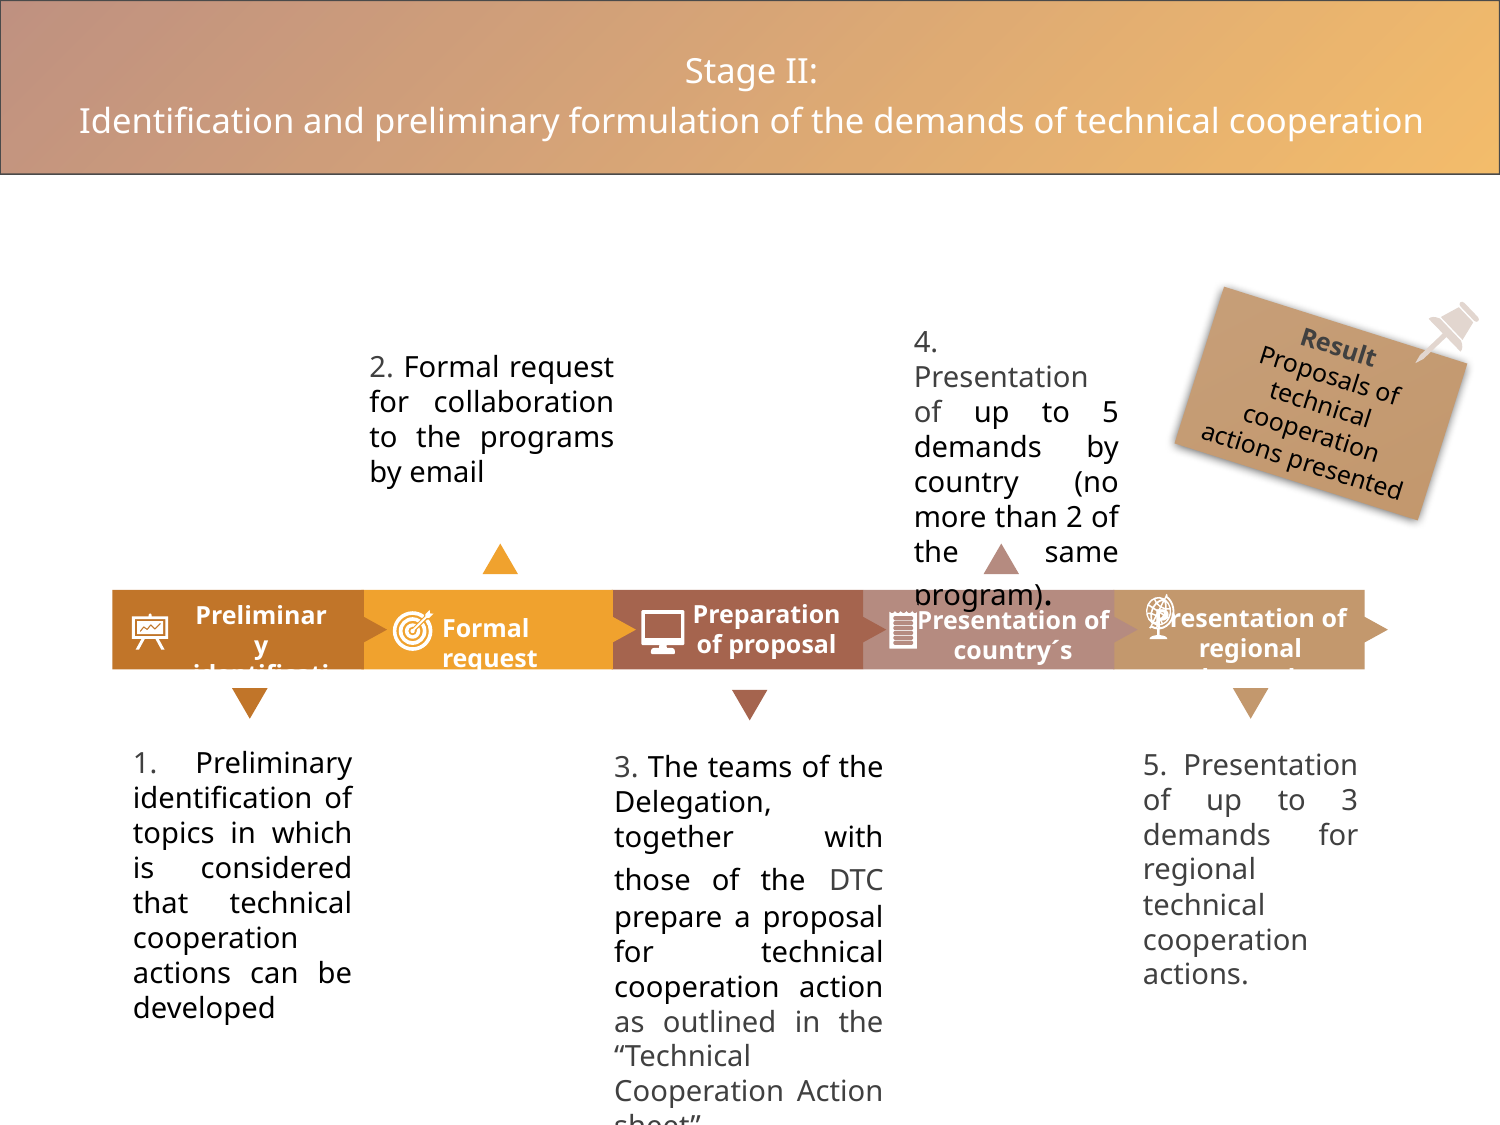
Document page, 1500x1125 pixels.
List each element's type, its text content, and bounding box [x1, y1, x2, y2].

text_box [887, 600, 920, 651]
text_box [111, 588, 389, 671]
text_box [130, 612, 170, 651]
text_box Formal request [427, 605, 630, 681]
text_box [982, 542, 1020, 576]
text_box Result Proposals of technical cooperation actions presented [1174, 286, 1468, 521]
text_box 3. The teams of the Delegation, together with those of the DTC prepare a proposal for technical cooperation action as outlined in the “Technical Cooperation Action sheet”. [599, 740, 899, 1125]
text_box Presentation of regional demands [1125, 595, 1376, 700]
text_box Preparation of proposal [673, 591, 861, 666]
text_box Preliminary identification [176, 591, 347, 727]
text_box 5. Presentation of up to 3 demands for regional technical cooperation actions. [1128, 738, 1374, 999]
text_box [391, 608, 435, 652]
list Stage II: Identification and preliminary formulation of the demands of technical cooperation [39, 31, 1464, 151]
text_box [481, 542, 519, 576]
text_box [365, 588, 614, 671]
text_box 1. Preliminary identification of topics in which is considered that technical cooperation actions can be developed [118, 737, 368, 1032]
text_box [231, 687, 269, 720]
text_box [1134, 588, 1366, 595]
text_box [731, 688, 769, 722]
text_box 2. Formal request for collaboration to the programs by email [354, 341, 630, 497]
text_box [864, 588, 898, 628]
text_box [630, 625, 637, 635]
text_box [1238, 700, 1263, 720]
text_box [864, 631, 897, 671]
text_box [614, 588, 887, 671]
text_box [1414, 300, 1480, 365]
text_box 4. Presentation of up to 5 demands by country (no more than 2 of the same program). [898, 316, 1134, 621]
text_box [1376, 621, 1389, 638]
text_box [641, 610, 685, 655]
text_box Presentation of country´s demands [897, 621, 1130, 702]
text_box [1145, 592, 1176, 641]
